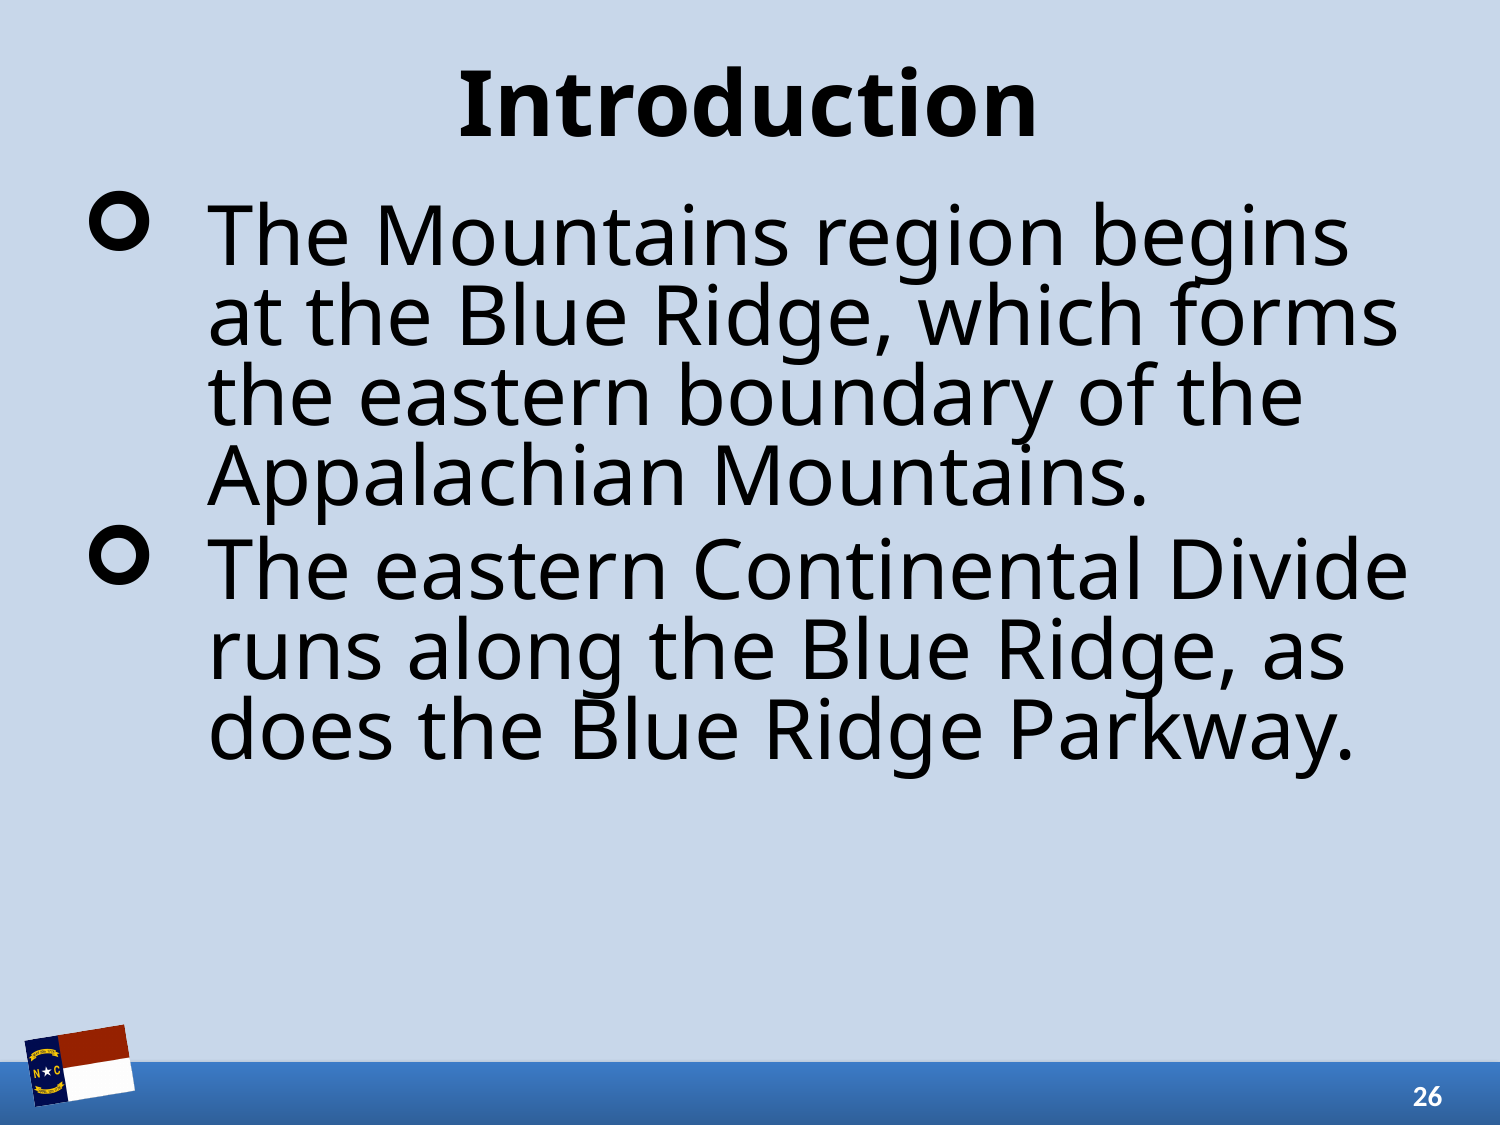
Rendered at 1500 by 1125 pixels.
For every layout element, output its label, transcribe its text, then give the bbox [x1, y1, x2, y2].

list The Mountains region begins at the Blue Ridge, which forms the eastern boundary of the Appalachian Mountains. The eastern Continental Divide runs along the Blue Ridge, as does the Blue Ridge Parkway. [74, 193, 1426, 1006]
title Introduction [74, 6, 1426, 193]
picture [25, 1025, 135, 1107]
slide_number 26 [1398, 1070, 1451, 1120]
